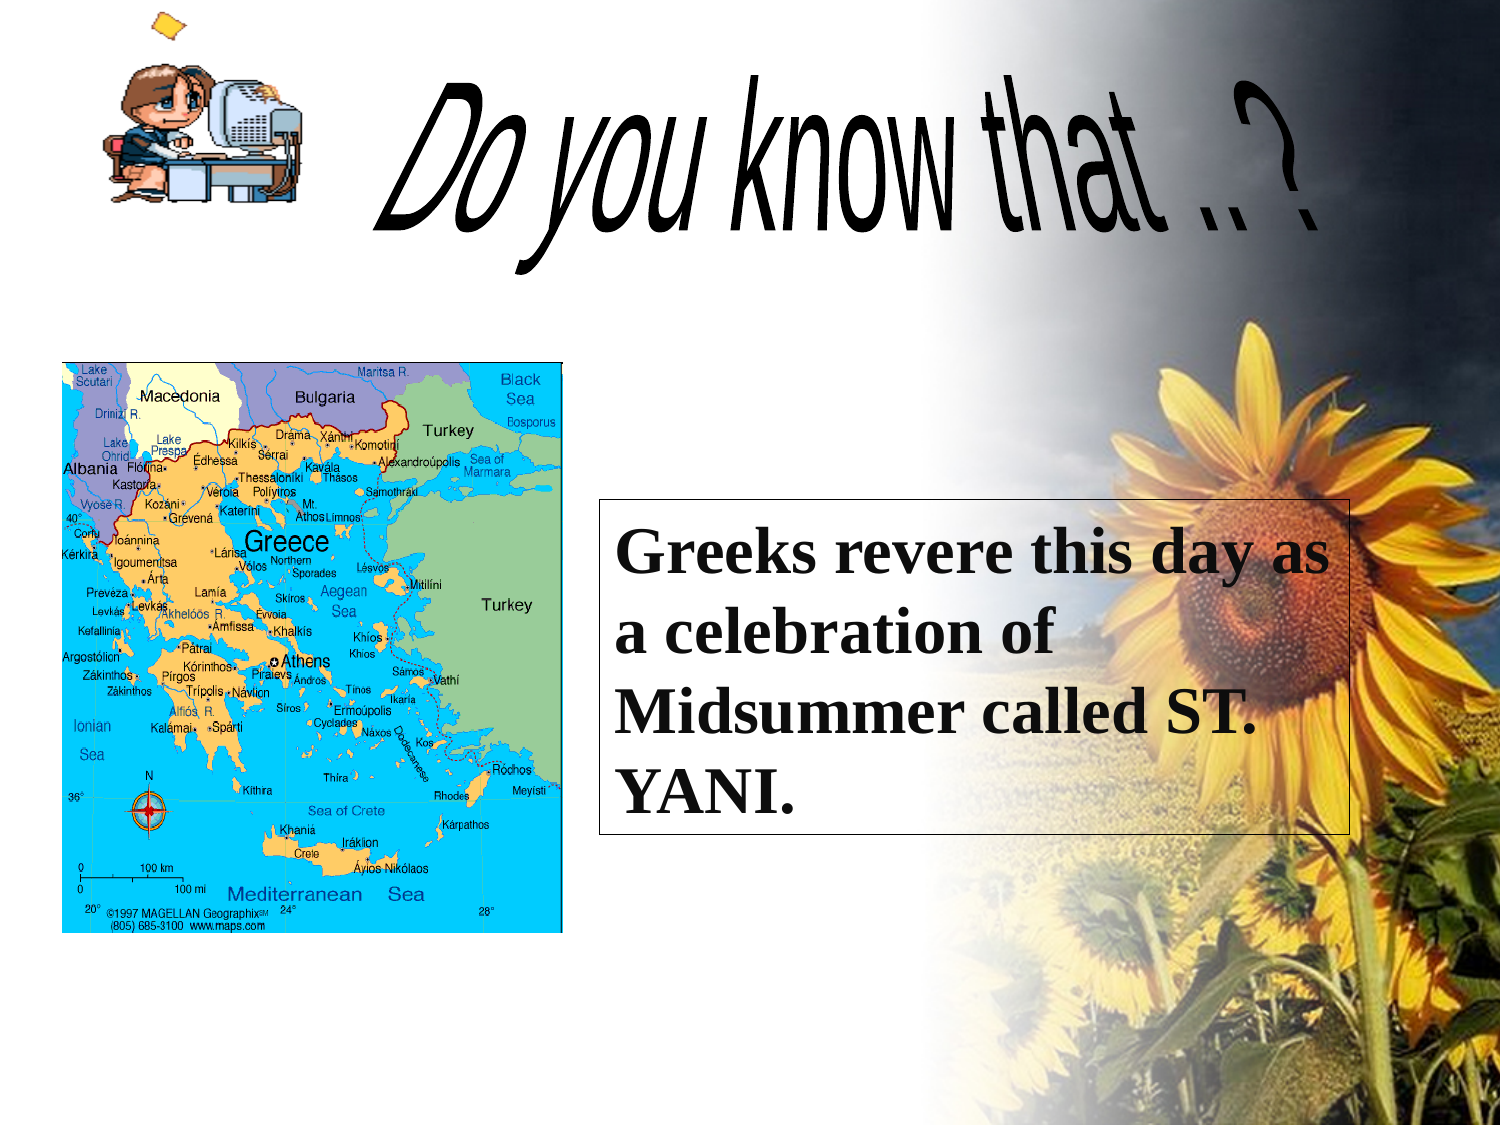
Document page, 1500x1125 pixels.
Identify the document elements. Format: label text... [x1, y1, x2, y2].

text_box Greeks revere this day as a celebration of Midsummer called ST. YANI. [599, 499, 1350, 835]
picture [0, 0, 1500, 1125]
